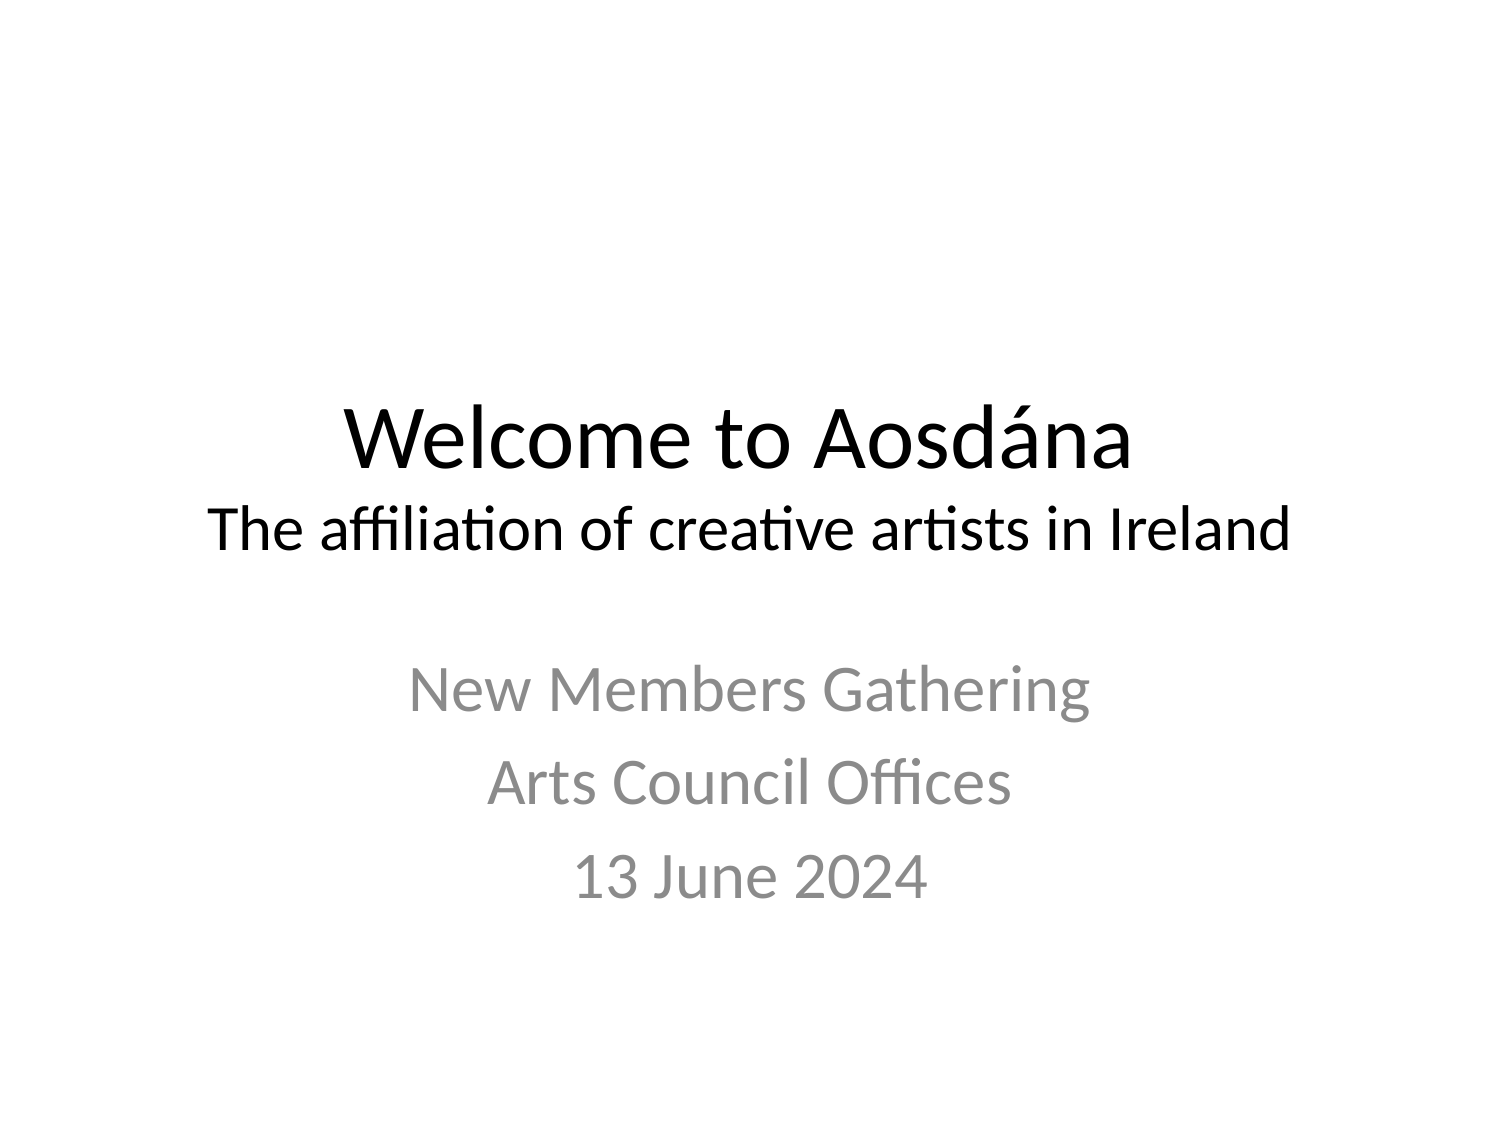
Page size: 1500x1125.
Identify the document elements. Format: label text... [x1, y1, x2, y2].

subtitle New Members Gathering Arts Council Offices 13 June 2024 [225, 637, 1275, 925]
title Welcome to Aosdána The affiliation of creative artists in Ireland [112, 349, 1388, 591]
